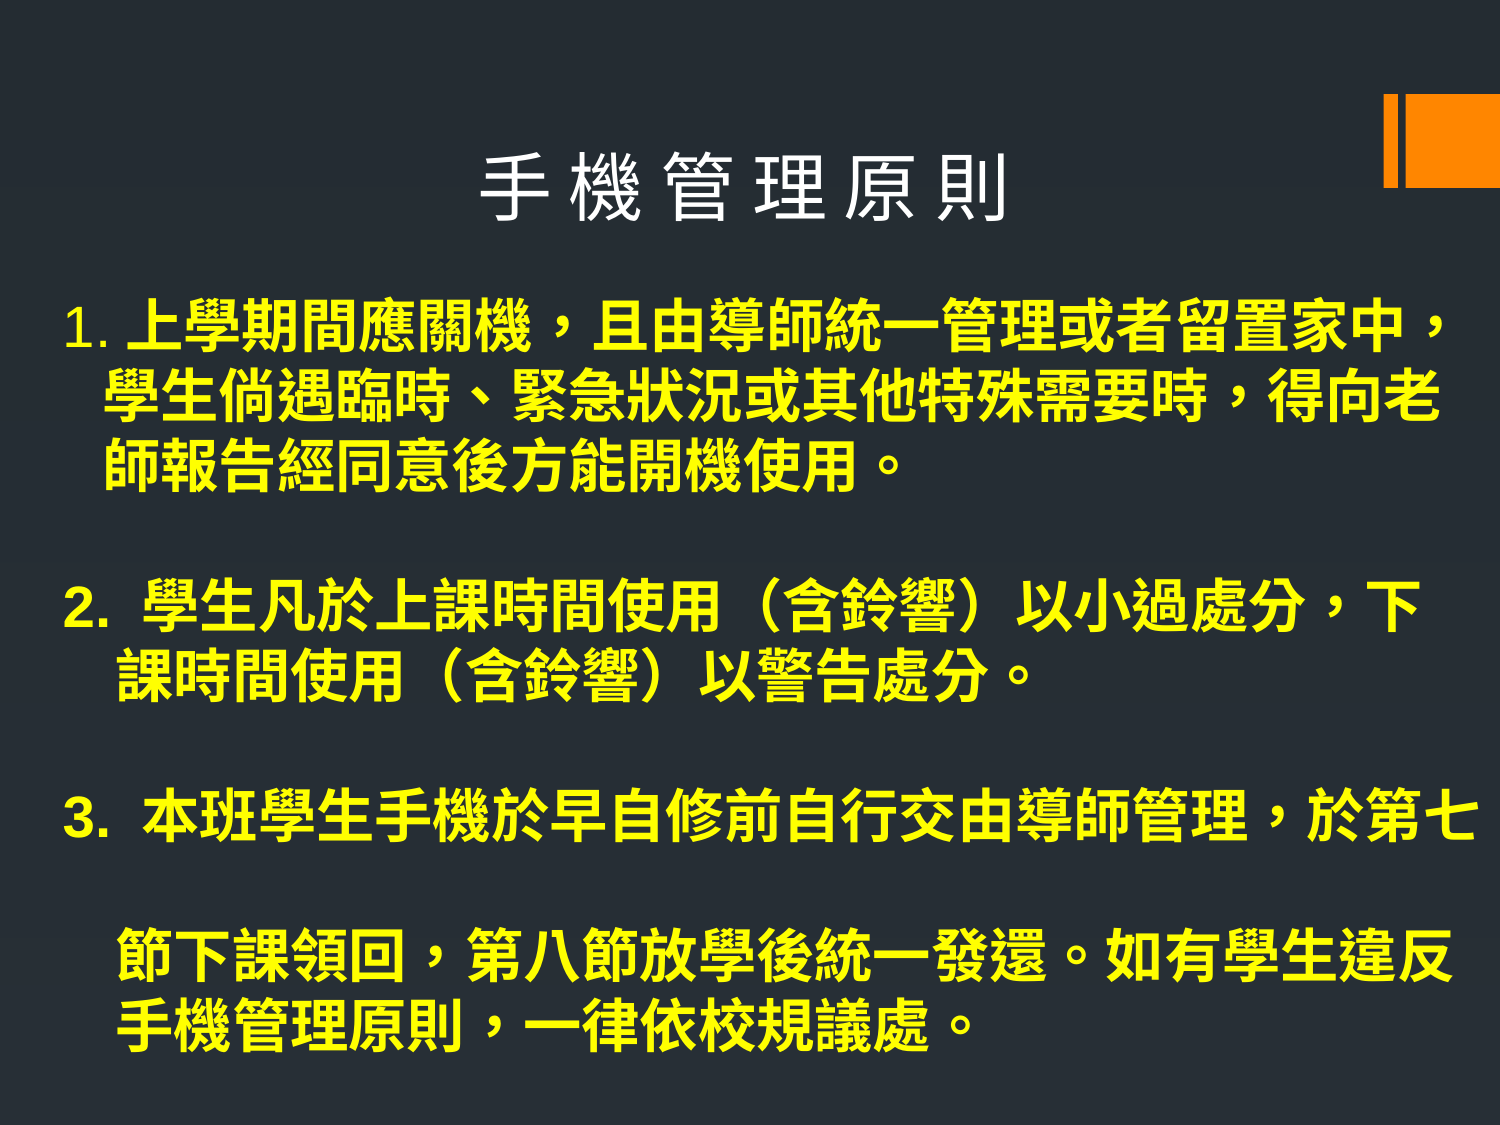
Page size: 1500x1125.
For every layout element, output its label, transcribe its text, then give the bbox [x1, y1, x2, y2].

list 手 機 管 理 原 則 [425, 140, 1063, 238]
title 1.上學期間應關機，且由導師統一管理或者留置家中， 學生倘遇臨時、緊急狀況或其他特殊需要時，得向老 師報告經同意後方能開機使用。 2. 學生凡於上課時間使用（含鈴響）以小過處分，下 課時間使用（含鈴響）以警告處分。 3. 本班學生手機於早自修前自行交由導師管理，於第七 節下課領回，第八節放學後統一發還。如有學生違反 手機管理原則，一律依校規議處。 [47, 281, 1500, 1008]
